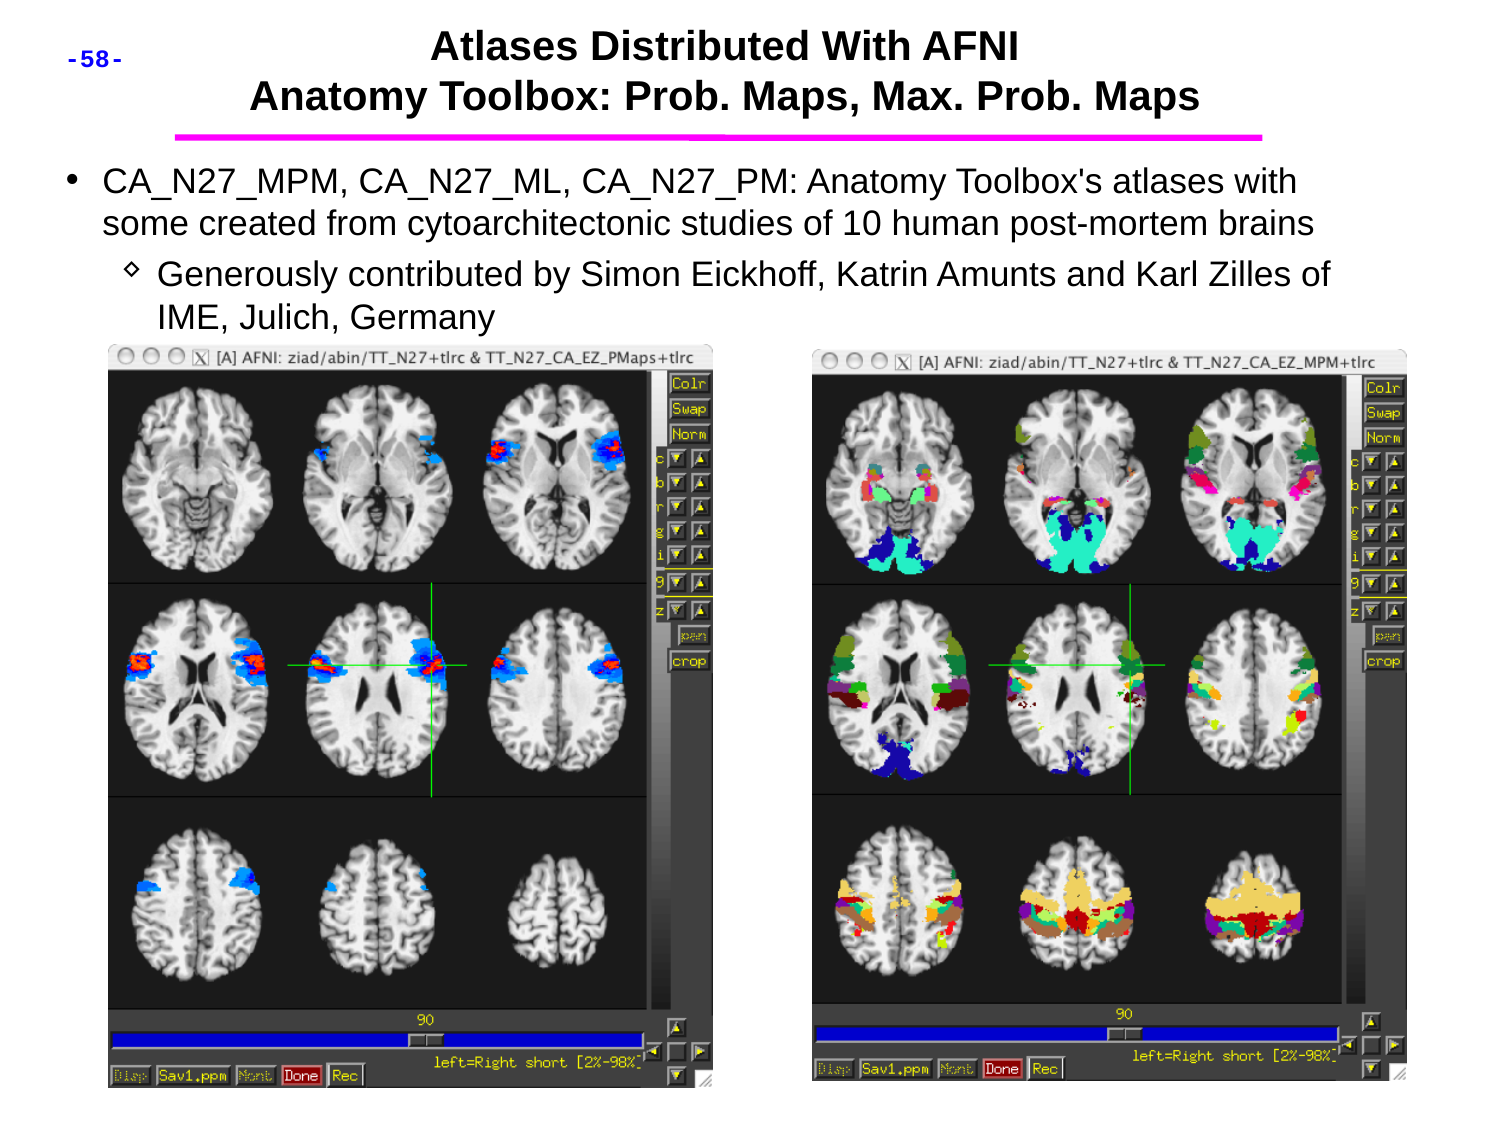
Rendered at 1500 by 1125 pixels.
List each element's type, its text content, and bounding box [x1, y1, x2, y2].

text_box Atlases Distributed With AFNI Anatomy Toolbox: Prob. Maps, Max. Prob. Maps [87, 24, 1363, 113]
picture [108, 344, 713, 1088]
picture [812, 349, 1407, 1081]
text_box CA_N27_MPM, CA_N27_ML, CA_N27_PM: Anatomy Toolbox's atlases with some created from cytoarchitectonic studies of 10 human post-mortem brains Generously contributed by Simon Eickhoff, Katrin Amunts and Karl Zilles of IME, Julich, Germany [49, 149, 1400, 350]
